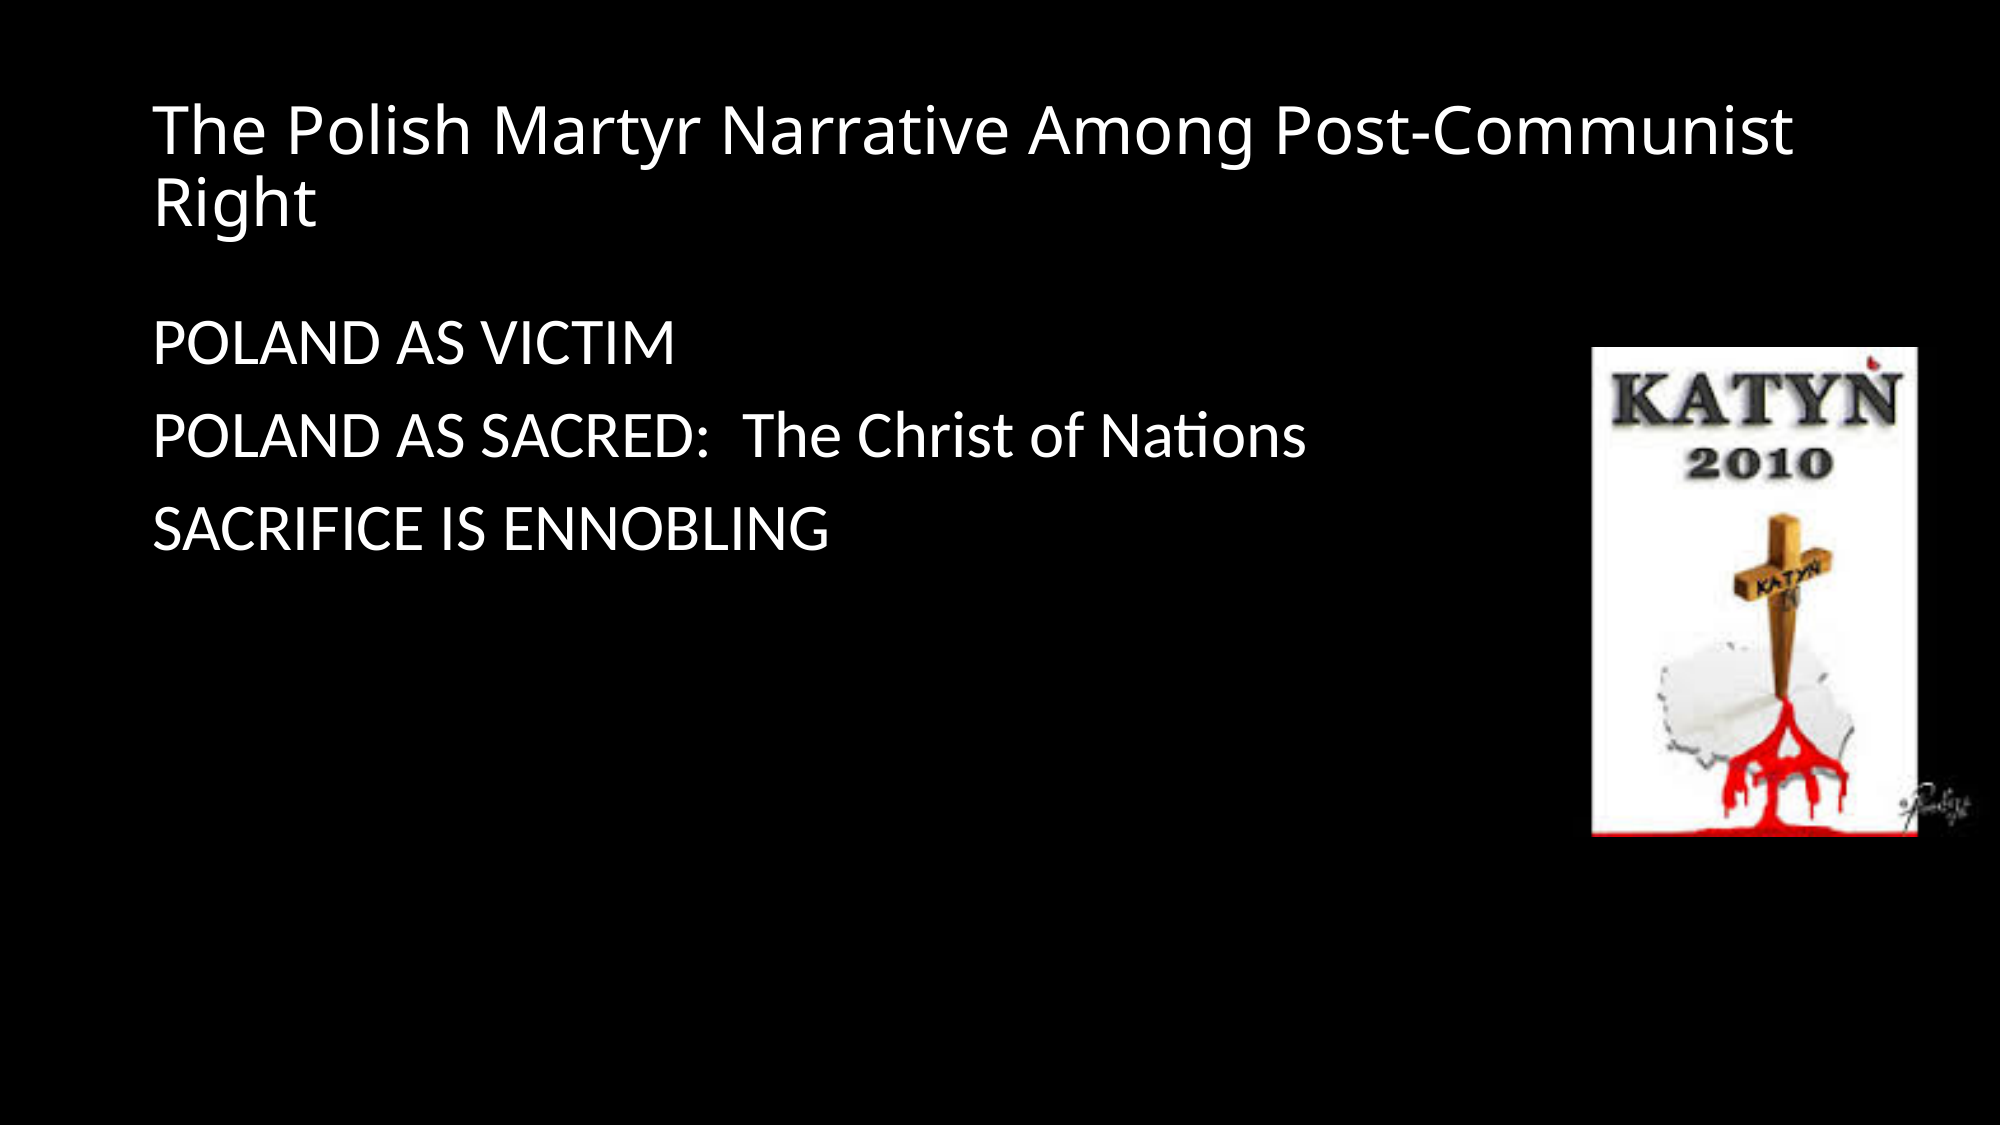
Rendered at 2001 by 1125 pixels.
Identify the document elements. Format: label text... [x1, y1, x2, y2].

list POLAND AS VICTIM POLAND AS SACRED: The Christ of Nations SACRIFICE IS ENNOBLING [137, 299, 1863, 1014]
title The Polish Martyr Narrative Among Post-Communist Right [137, 59, 1863, 278]
picture [1511, 347, 2000, 837]
